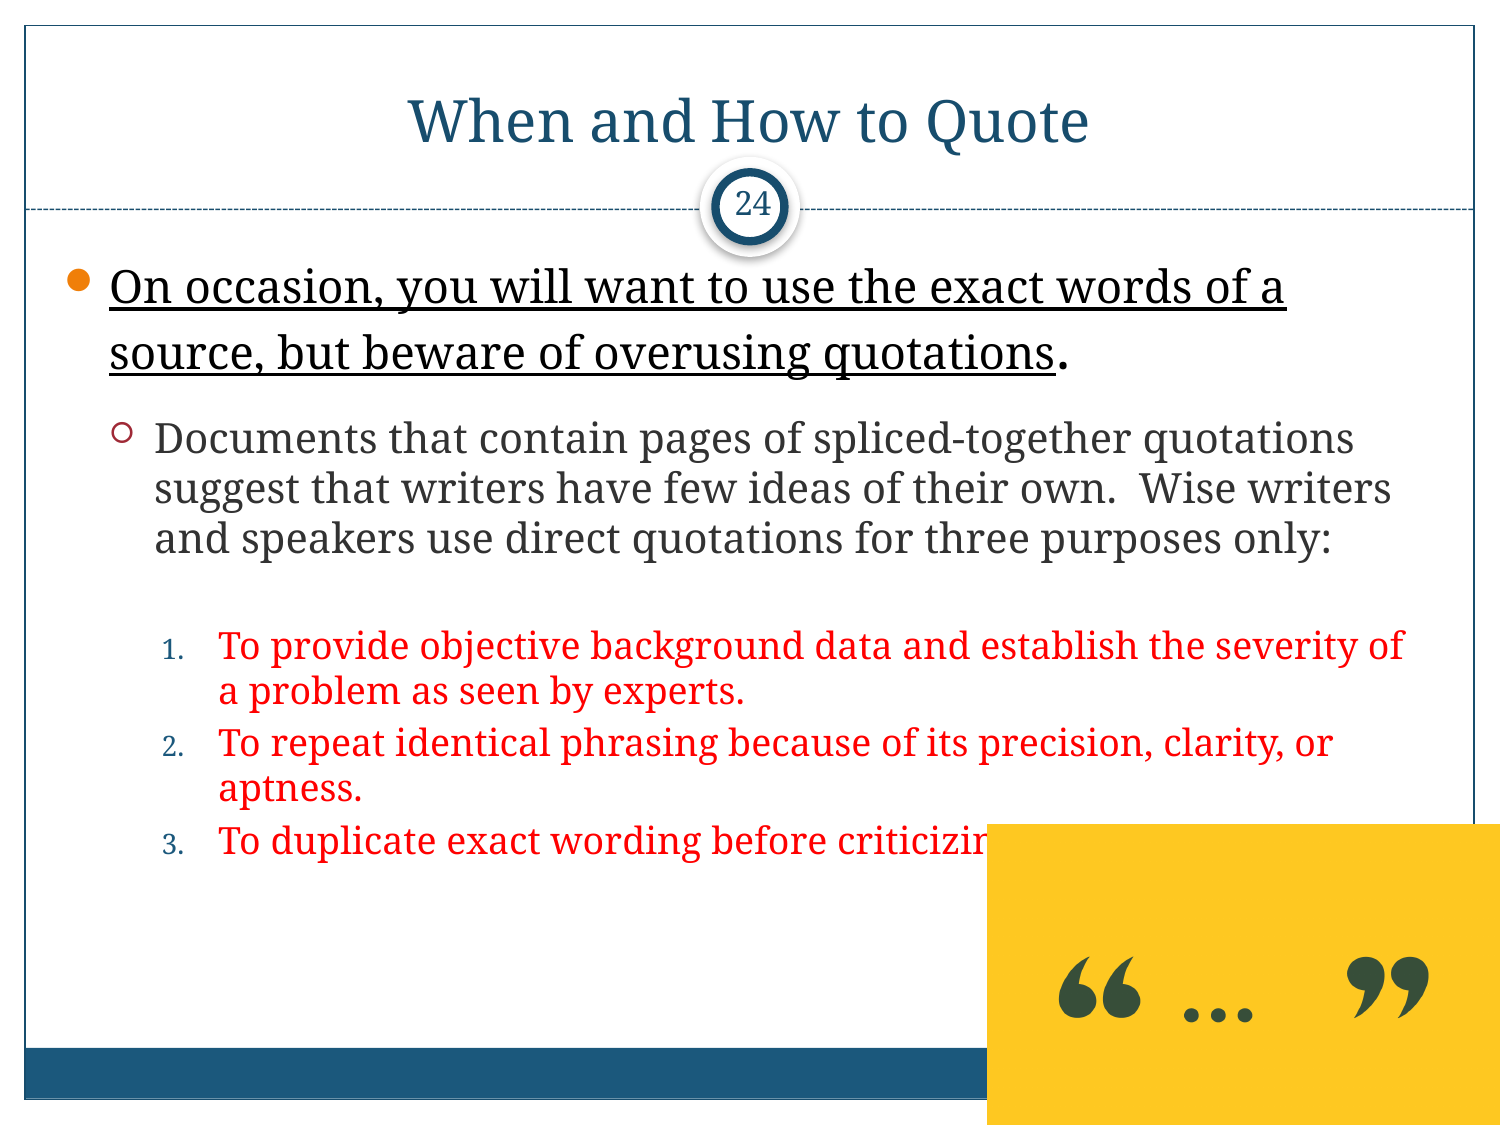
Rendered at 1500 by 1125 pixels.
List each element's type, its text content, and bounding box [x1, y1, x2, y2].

picture [987, 824, 1500, 1125]
list On occasion, you will want to use the exact words of a source, but beware of overusing quotations. Documents that contain pages of spliced-together quotations suggest that writers have few ideas of their own. Wise writers and speakers use direct quotations for three purposes only: To provide objective background data and establish the severity of a problem as seen by experts. To repeat identical phrasing because of its precision, clarity, or aptness. To duplicate exact wording before criticizing. [49, 250, 1445, 1001]
slide_number 24 [715, 168, 791, 241]
title When and How to Quote [49, 37, 1450, 162]
